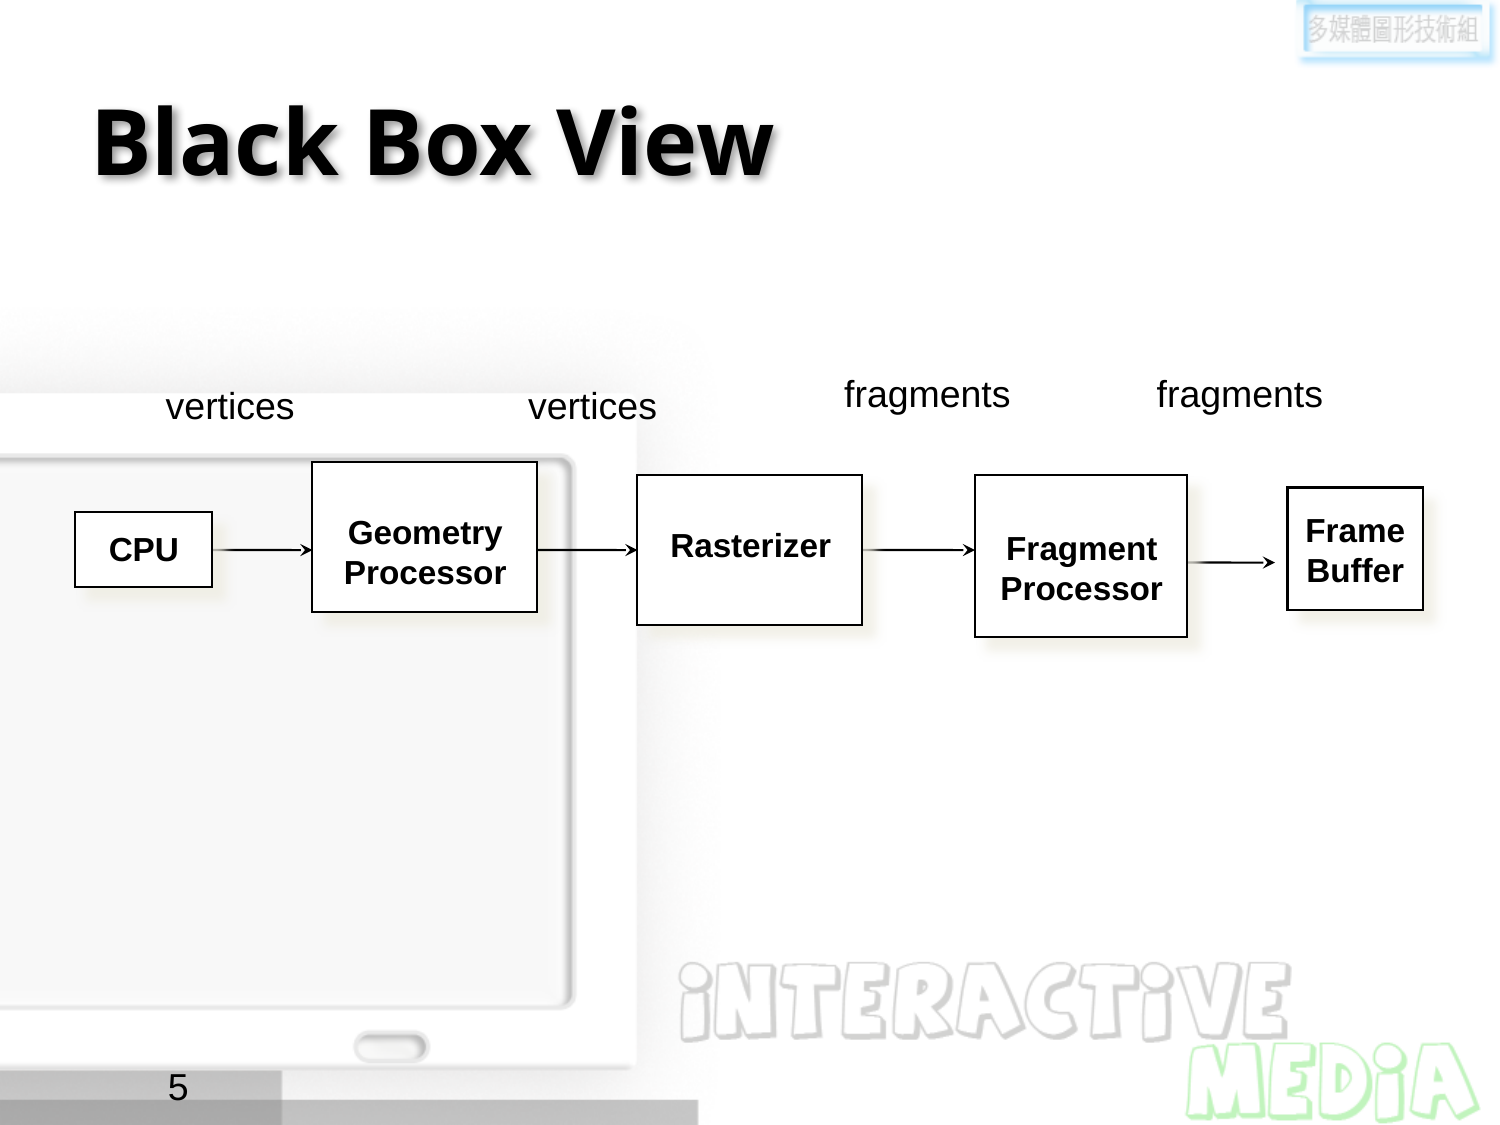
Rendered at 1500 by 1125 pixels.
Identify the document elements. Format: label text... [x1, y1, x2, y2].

text_box [962, 543, 969, 557]
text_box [74, 512, 213, 588]
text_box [974, 474, 1188, 638]
text_box [625, 543, 632, 557]
picture [0, 0, 1500, 1125]
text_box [637, 474, 863, 626]
text_box vertices [150, 374, 310, 435]
text_box fragments [829, 362, 1026, 423]
text_box fragments [1141, 362, 1339, 423]
title Black Box View [75, 45, 1152, 233]
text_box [1287, 487, 1424, 611]
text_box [312, 462, 538, 613]
slide_number 5 [75, 1062, 425, 1108]
text_box [300, 543, 307, 557]
text_box vertices [513, 374, 672, 435]
text_box [1262, 556, 1276, 569]
